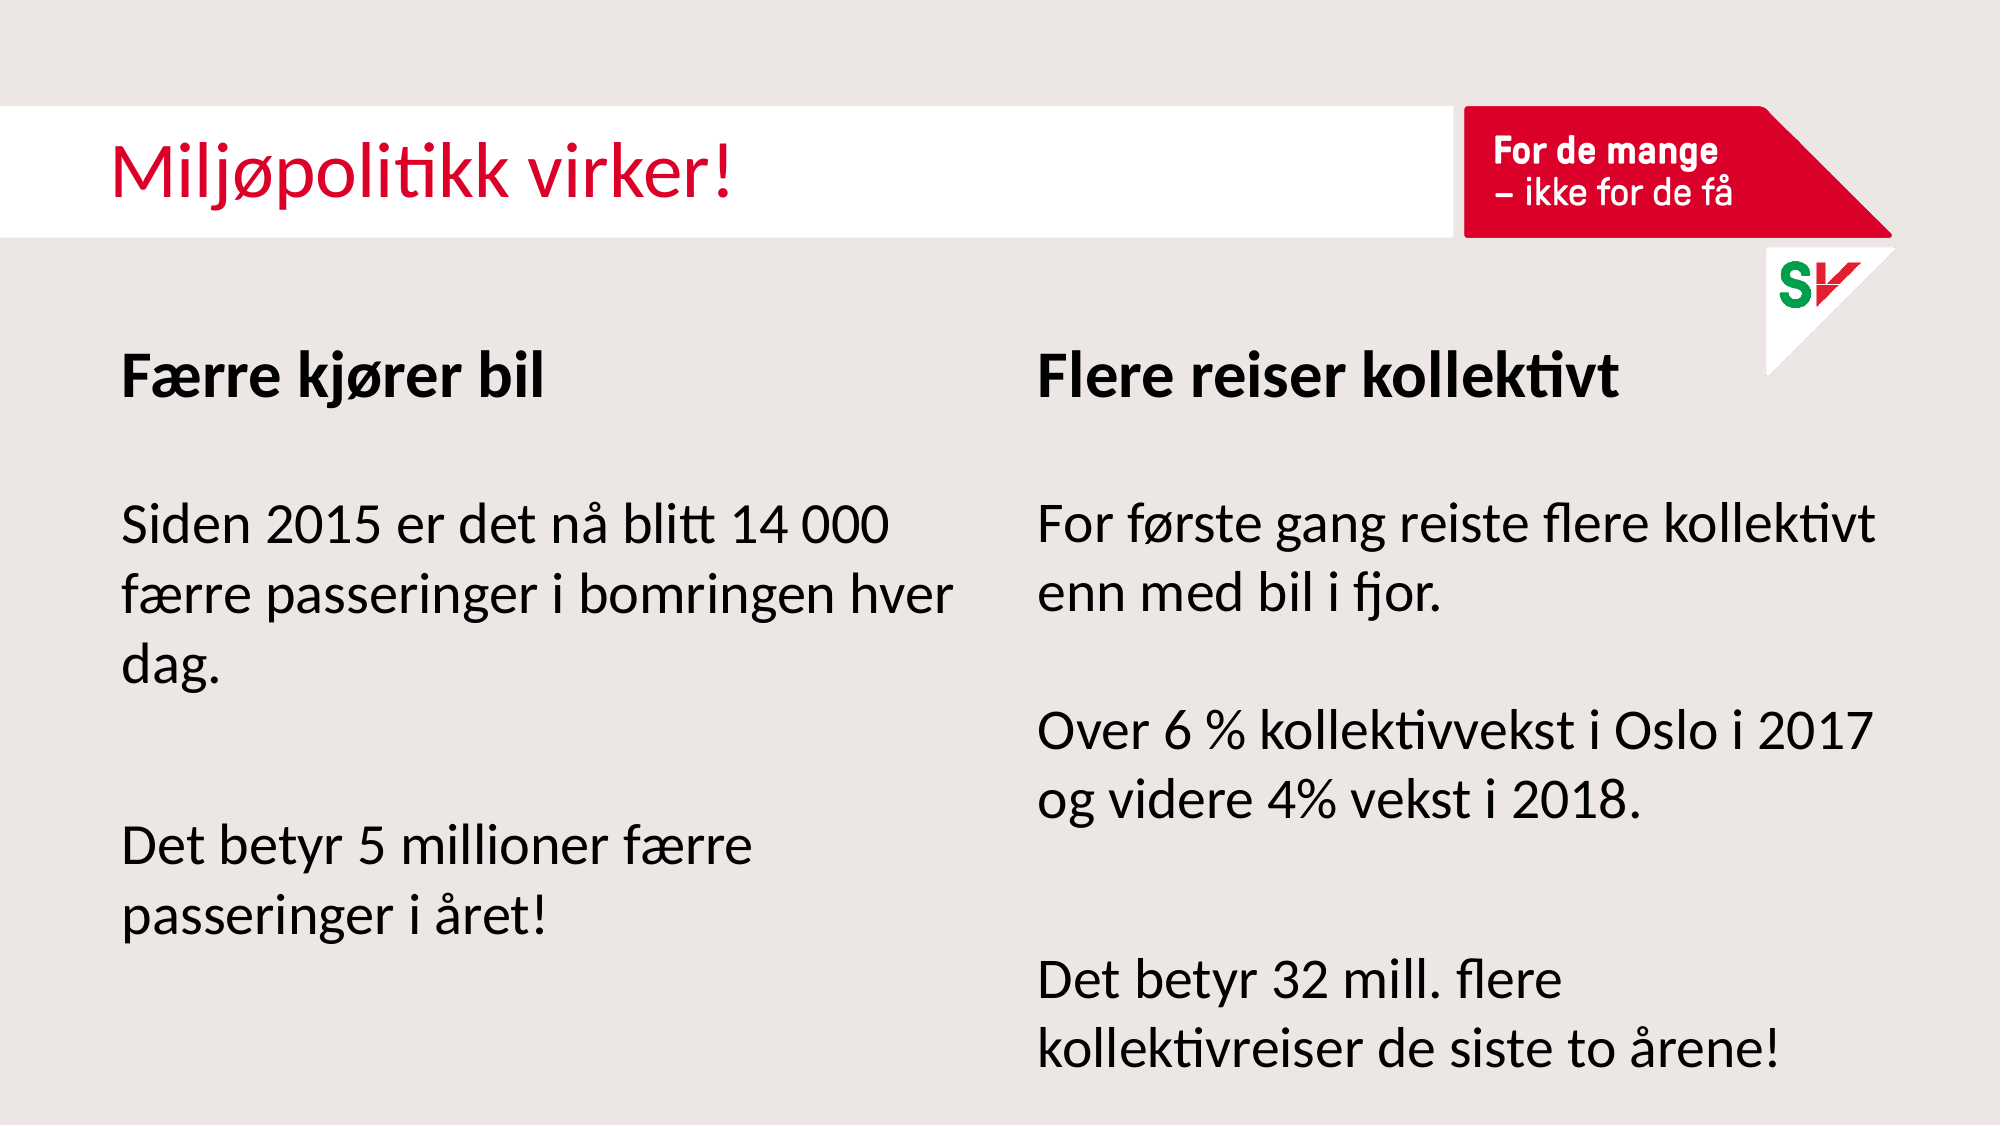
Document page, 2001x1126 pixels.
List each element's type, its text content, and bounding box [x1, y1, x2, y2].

title Miljøpolitikk virker! [0, 105, 1454, 239]
picture [1766, 247, 1895, 376]
list Flere reiser kollektivt [1037, 339, 1887, 400]
list Færre kjører bil [121, 339, 972, 400]
picture [1464, 106, 1892, 238]
list Siden 2015 er det nå blitt 14 000 færre passeringer i bomringen hver dag. Det betyr 5 millioner færre passeringer i året! [121, 415, 972, 1084]
list For første gang reiste flere kollektivt enn med bil i fjor. Over 6 % kollektivvekst i Oslo i 2017 og videre 4% vekst i 2018. Det betyr 32 mill. flere kollektivreiser de siste to årene! [1037, 415, 1888, 1084]
